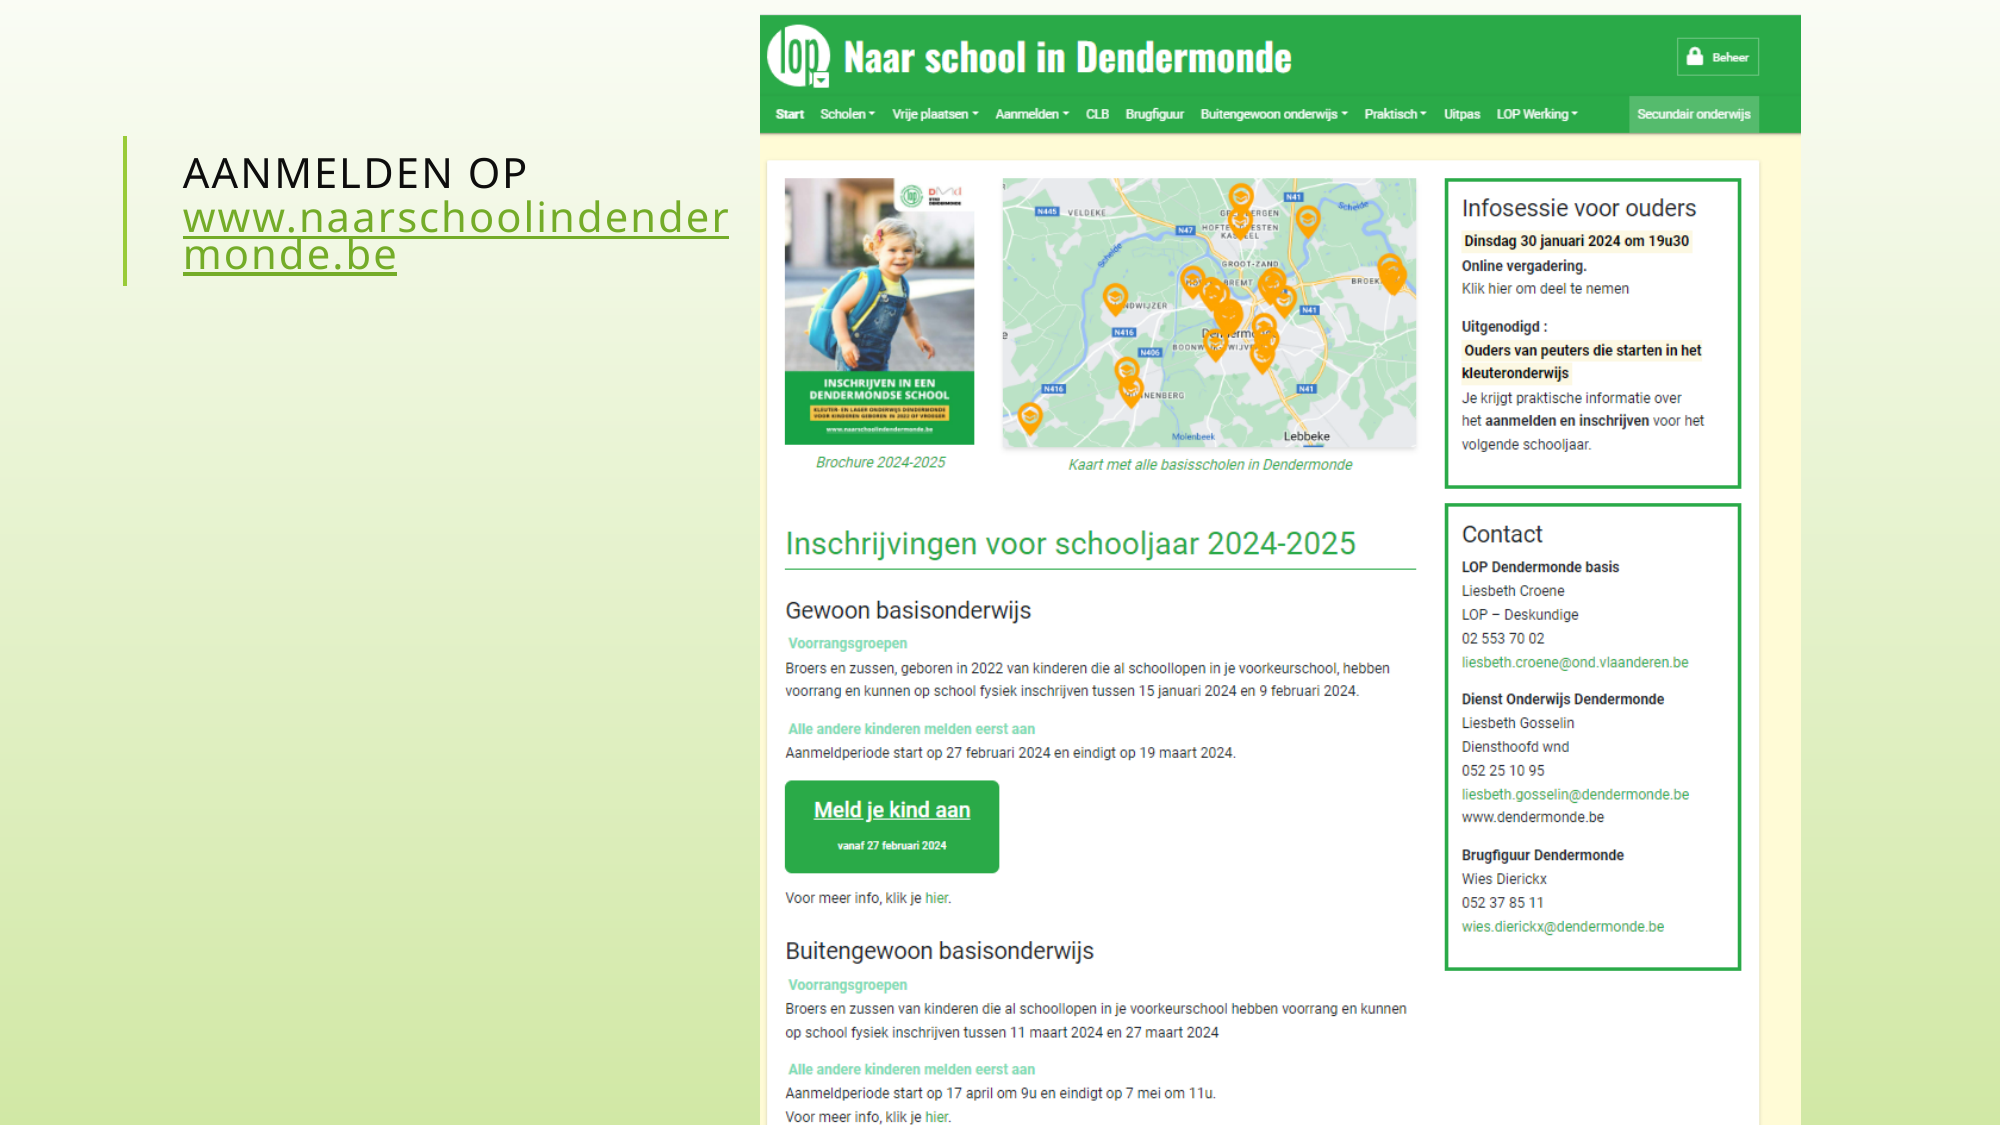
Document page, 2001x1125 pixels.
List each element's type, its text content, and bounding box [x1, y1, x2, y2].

picture [760, 14, 1801, 1125]
title Aanmelden op www.naarschoolindendermonde.be [168, 96, 753, 342]
